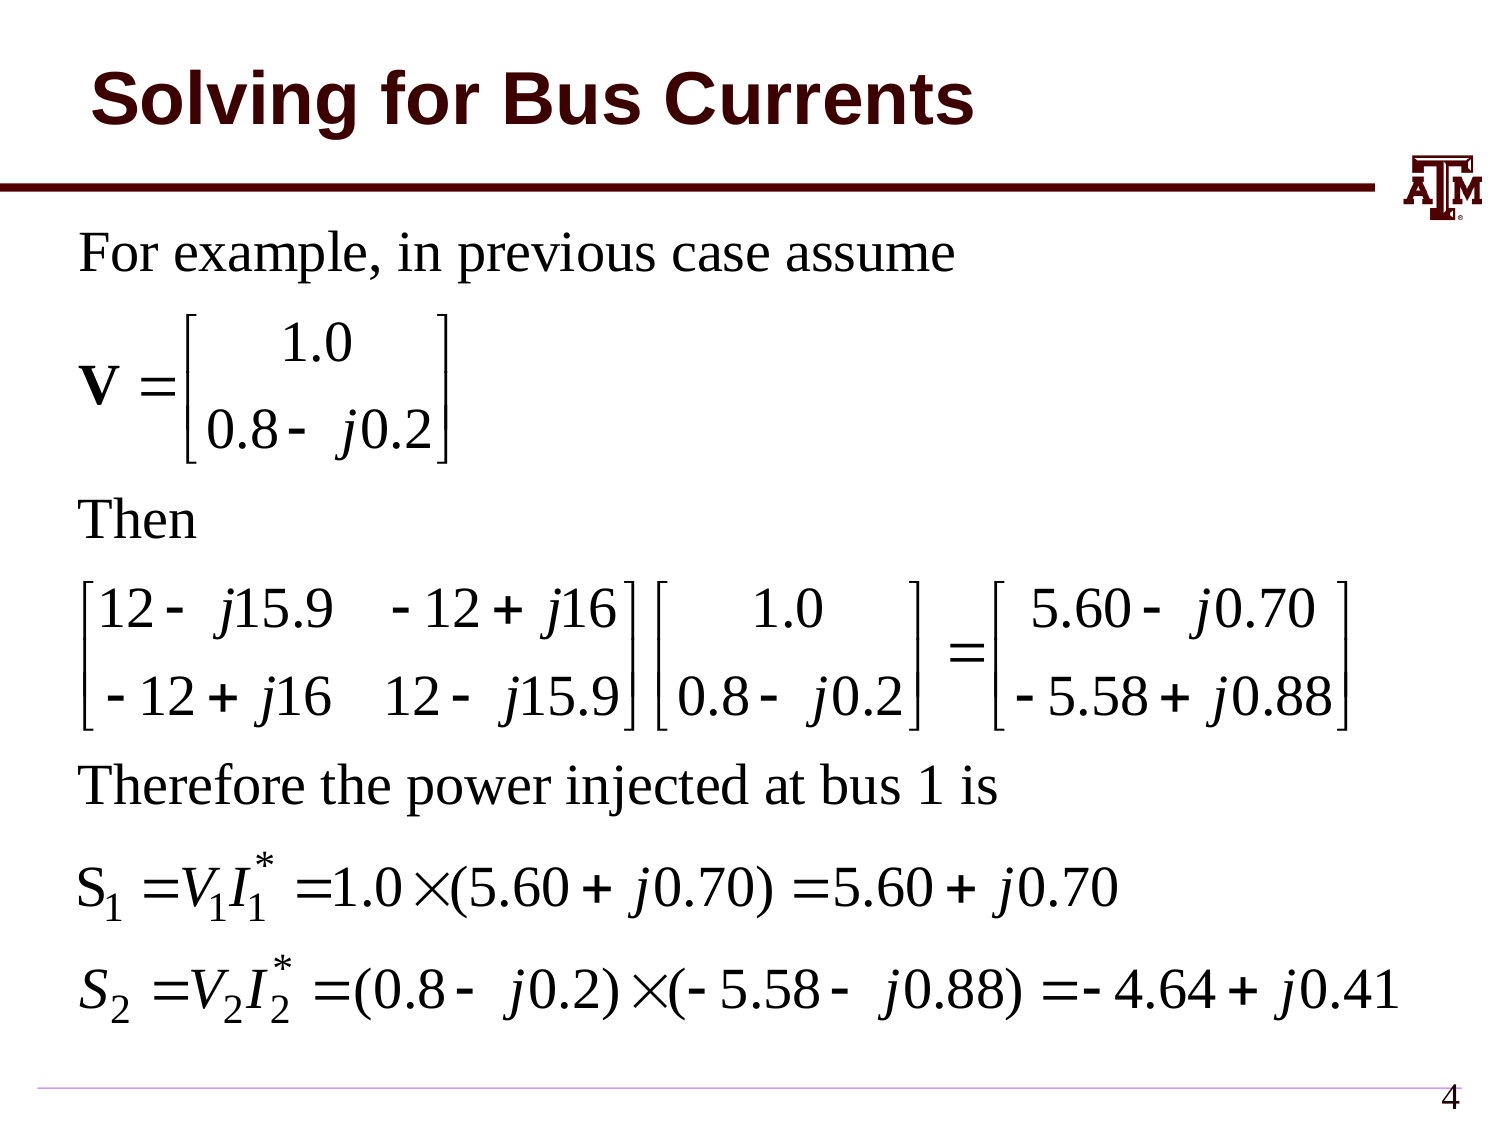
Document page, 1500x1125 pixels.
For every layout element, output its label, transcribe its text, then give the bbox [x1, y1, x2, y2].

picture [1392, 137, 1493, 238]
slide_number 3 [1125, 1065, 1475, 1107]
title Solving for Bus Currents [74, 12, 1388, 189]
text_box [74, 224, 1401, 1030]
